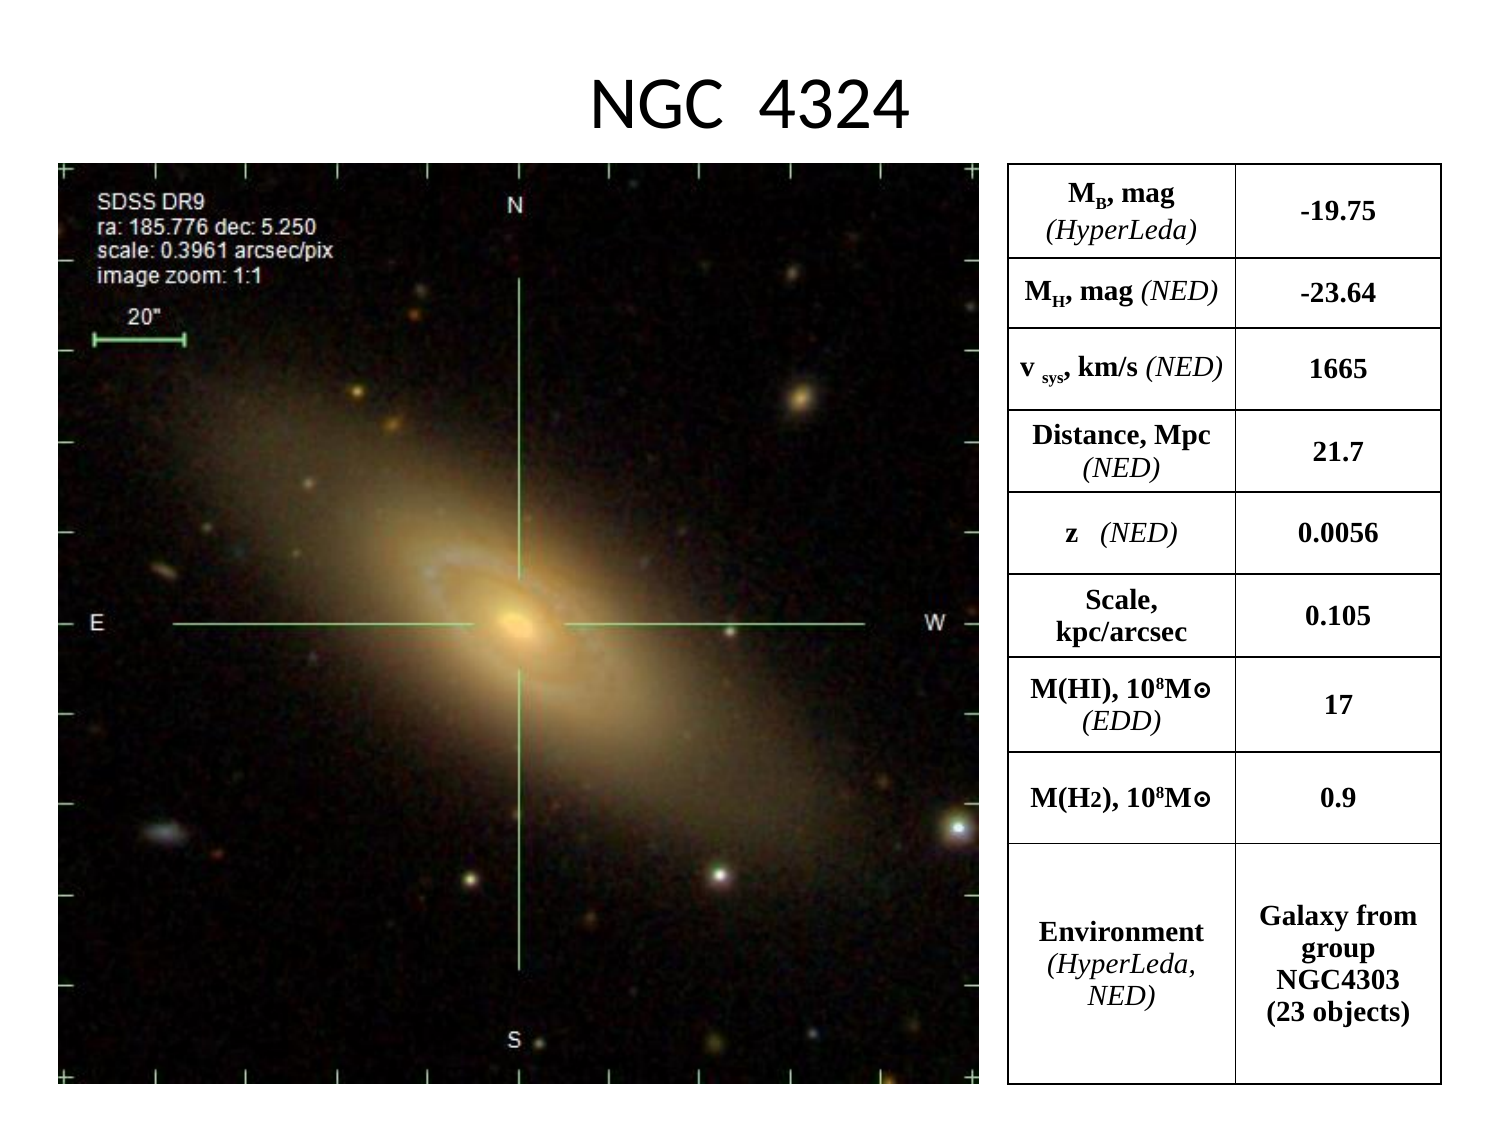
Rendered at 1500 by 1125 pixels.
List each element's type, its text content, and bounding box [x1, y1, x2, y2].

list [58, 163, 979, 1085]
table_cell -23.64 [1236, 259, 1440, 327]
table_cell 17 [1236, 658, 1440, 751]
table_cell MH, mag (NED) [1009, 259, 1235, 327]
table_cell v sys, km/s (NED) [1009, 329, 1235, 409]
table_cell Distance, Mpc (NED) [1009, 411, 1235, 491]
table_cell Environment (HyperLeda, NED) [1009, 844, 1235, 1083]
table_header -19.75 [1236, 165, 1440, 257]
table_cell 0.9 [1236, 753, 1440, 843]
table_cell 0.0056 [1236, 493, 1440, 573]
table_cell M(H2), 108M⊙ [1009, 753, 1235, 843]
table_cell 21.7 [1236, 411, 1440, 491]
table_cell Scale, kpc/arcsec [1009, 575, 1235, 656]
table_cell z (NED) [1009, 493, 1235, 573]
title NGC 4324 [75, 45, 1425, 153]
table_cell 1665 [1236, 329, 1440, 409]
table_cell Galaxy from group NGC4303 (23 objects) [1236, 844, 1440, 1083]
table_header MB, mag (HyperLeda) [1009, 165, 1235, 257]
table_cell M(HI), 108M⊙ (EDD) [1009, 658, 1235, 751]
table_cell 0.105 [1236, 575, 1440, 656]
